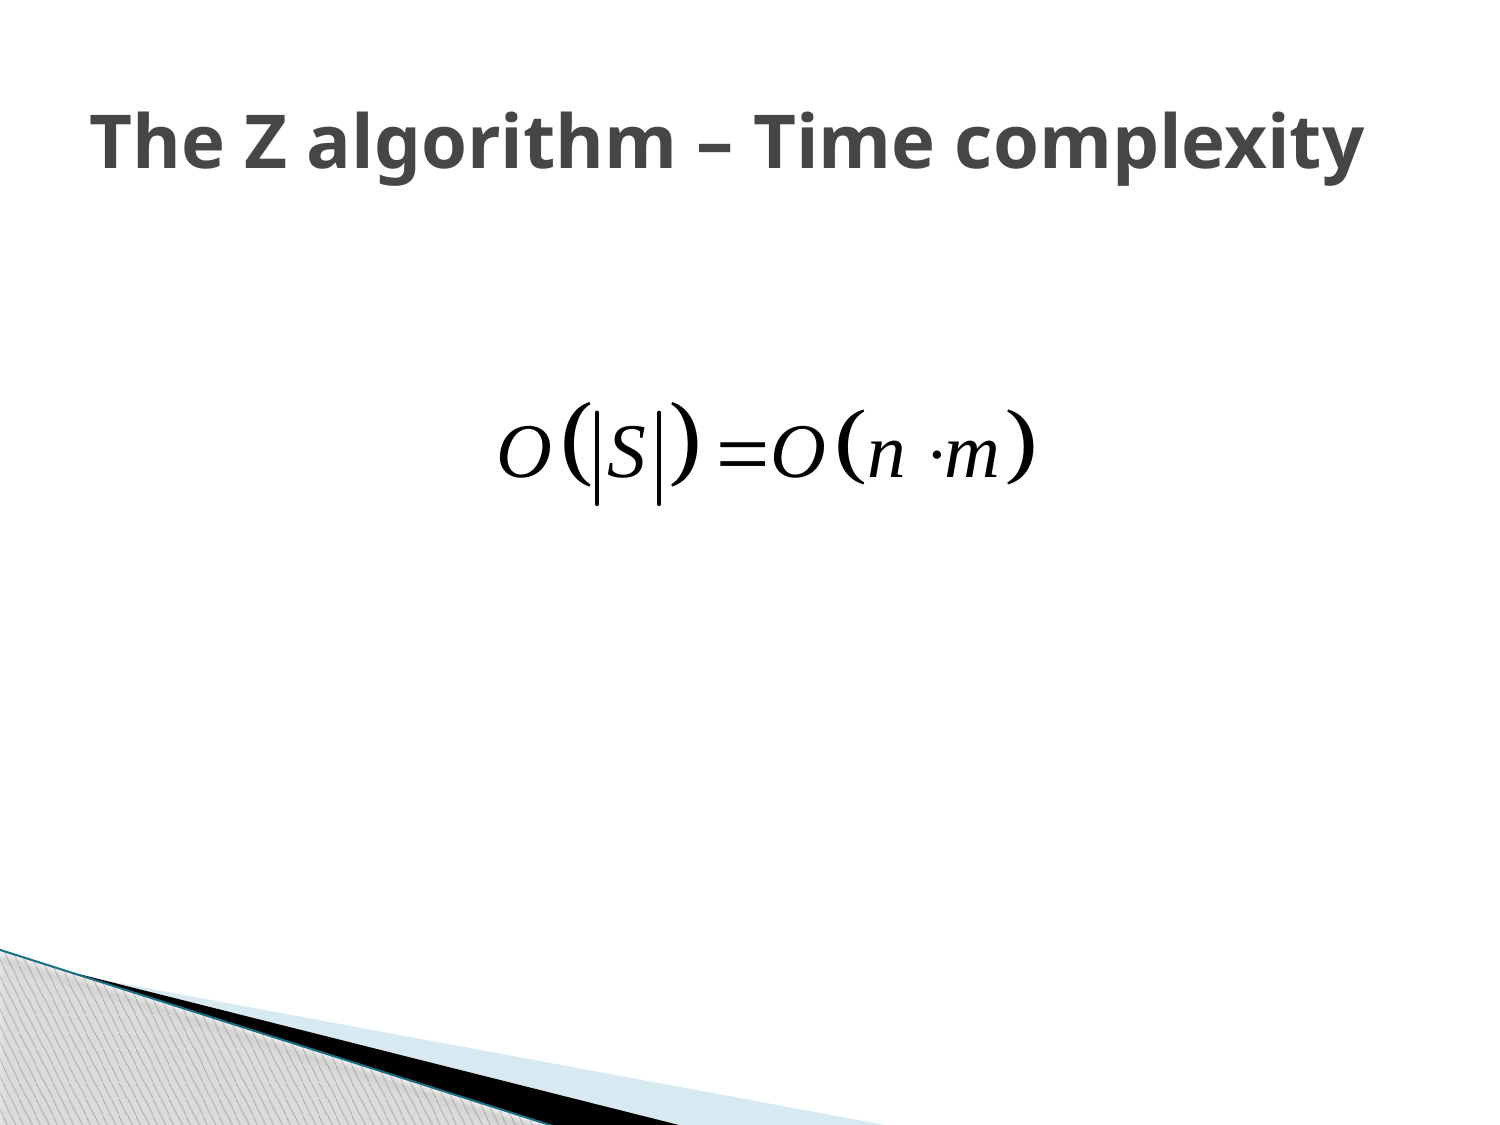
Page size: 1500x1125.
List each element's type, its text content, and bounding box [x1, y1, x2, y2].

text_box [487, 387, 1042, 530]
title The Z algorithm – Time complexity [75, 45, 1425, 233]
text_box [880, 460, 1032, 494]
